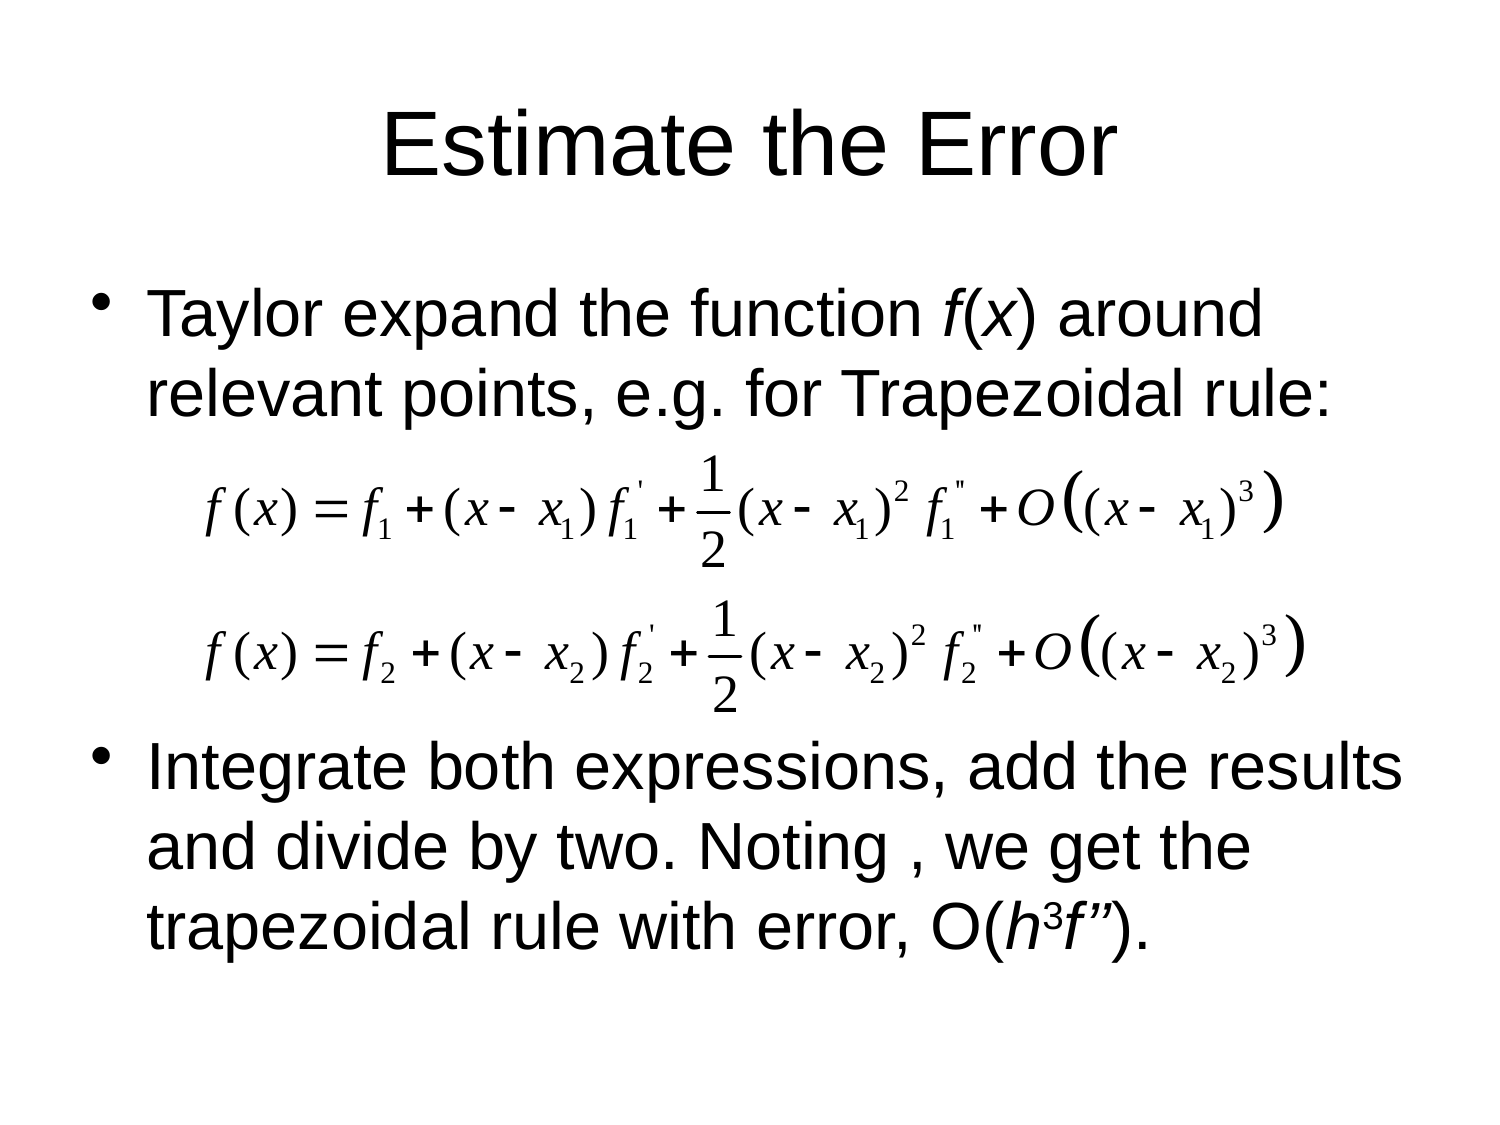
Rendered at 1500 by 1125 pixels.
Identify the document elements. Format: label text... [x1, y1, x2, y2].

title Estimate the Error [75, 45, 1425, 233]
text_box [186, 437, 1311, 725]
